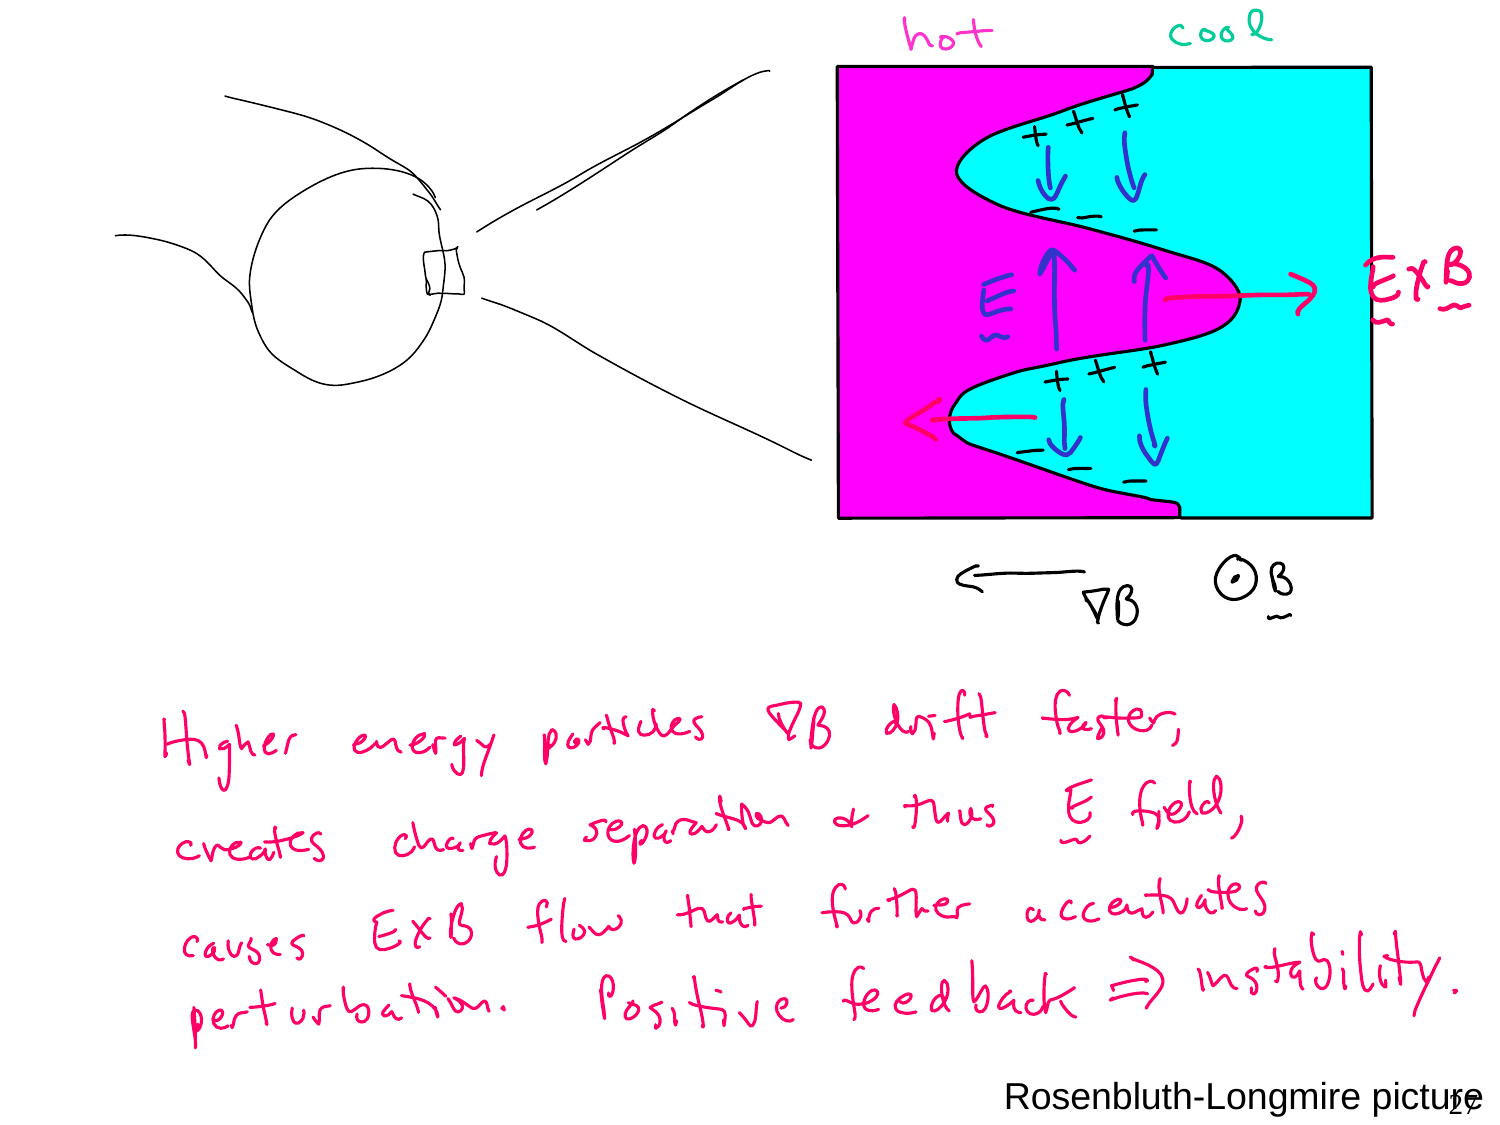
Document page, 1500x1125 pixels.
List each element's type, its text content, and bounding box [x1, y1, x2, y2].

text_box [654, 824, 671, 843]
text_box [412, 918, 431, 948]
text_box [602, 715, 629, 744]
text_box [1042, 690, 1092, 734]
text_box [887, 888, 928, 917]
text_box [910, 716, 935, 739]
text_box [1359, 931, 1374, 992]
text_box [694, 716, 703, 740]
text_box [822, 884, 861, 927]
text_box [1116, 585, 1138, 625]
text_box [231, 1011, 248, 1028]
text_box [401, 983, 438, 1018]
text_box [867, 908, 879, 922]
text_box [985, 805, 994, 827]
text_box [1439, 304, 1470, 310]
text_box [291, 935, 304, 960]
text_box [959, 808, 981, 825]
text_box [957, 19, 993, 47]
text_box [1215, 555, 1257, 600]
text_box [1200, 776, 1222, 814]
text_box [903, 17, 933, 50]
text_box [1270, 563, 1292, 595]
text_box [476, 734, 494, 776]
text_box [672, 1008, 677, 1026]
text_box [236, 725, 255, 756]
text_box [184, 936, 198, 956]
text_box [931, 980, 950, 1011]
text_box [446, 838, 463, 851]
text_box [727, 912, 748, 927]
text_box [739, 1001, 758, 1026]
text_box [1164, 801, 1190, 823]
text_box [607, 820, 630, 842]
text_box [940, 36, 954, 50]
text_box [228, 940, 242, 957]
text_box [776, 998, 794, 1022]
text_box [886, 704, 909, 734]
text_box [544, 729, 557, 764]
text_box [177, 841, 200, 859]
text_box [225, 96, 417, 177]
text_box [447, 997, 490, 1012]
text_box [1060, 836, 1090, 843]
text_box [1311, 932, 1331, 989]
text_box [1342, 968, 1346, 989]
text_box [561, 898, 567, 942]
text_box [476, 127, 666, 232]
text_box [585, 722, 601, 745]
text_box [1379, 965, 1386, 987]
text_box [1246, 968, 1258, 995]
text_box [843, 967, 879, 1020]
text_box [971, 960, 989, 1012]
text_box [1446, 247, 1470, 284]
text_box [451, 736, 465, 775]
text_box [1132, 781, 1160, 829]
text_box [1255, 882, 1267, 915]
text_box [1109, 899, 1153, 918]
text_box [956, 565, 1085, 592]
text_box [1026, 973, 1075, 1015]
text_box [421, 196, 441, 210]
text_box [672, 819, 717, 835]
text_box [677, 895, 723, 927]
text_box [1377, 319, 1393, 325]
text_box [1083, 903, 1099, 922]
text_box [1027, 908, 1045, 922]
text_box [394, 834, 415, 856]
text_box [572, 925, 585, 939]
text_box [373, 910, 401, 950]
text_box [944, 690, 970, 739]
text_box [584, 820, 607, 841]
text_box [834, 809, 869, 827]
text_box [1196, 895, 1216, 913]
text_box [450, 903, 472, 944]
text_box [205, 943, 224, 960]
text_box [933, 898, 970, 918]
text_box [115, 168, 465, 386]
text_box [682, 70, 770, 120]
text_box [264, 827, 309, 858]
text_box [1268, 614, 1291, 619]
text_box [1060, 1001, 1076, 1018]
text_box [1149, 712, 1176, 724]
text_box [167, 711, 207, 765]
text_box [1097, 698, 1152, 739]
text_box [650, 1002, 662, 1029]
text_box [1170, 25, 1191, 45]
text_box [192, 1007, 202, 1048]
text_box [518, 829, 535, 849]
text_box [263, 733, 277, 754]
text_box [163, 718, 167, 757]
text_box [212, 1010, 229, 1029]
text_box [1208, 875, 1247, 910]
text_box [291, 1008, 305, 1024]
text_box [382, 1005, 402, 1020]
text_box [313, 1005, 331, 1025]
text_box [1061, 900, 1076, 920]
text_box [470, 832, 507, 876]
slide_number 27 [1187, 1077, 1500, 1125]
text_box [689, 976, 726, 1028]
text_box [1145, 878, 1188, 914]
text_box [1172, 729, 1179, 746]
text_box [527, 900, 552, 943]
text_box [248, 938, 260, 964]
text_box [1083, 589, 1109, 623]
text_box [589, 915, 622, 935]
text_box [1377, 257, 1393, 262]
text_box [836, 66, 1373, 519]
text_box [409, 733, 430, 753]
text_box [1110, 957, 1163, 1009]
text_box [1189, 781, 1198, 814]
text_box [311, 832, 324, 861]
text_box [343, 987, 369, 1022]
text_box [1264, 948, 1304, 989]
text_box [567, 733, 579, 748]
text_box [218, 741, 230, 791]
text_box [998, 991, 1021, 1013]
text_box [1066, 779, 1092, 823]
text_box [895, 993, 917, 1014]
text_box [1221, 27, 1233, 41]
text_box [633, 825, 648, 864]
text_box [481, 298, 812, 461]
text_box [267, 938, 281, 955]
text_box [1200, 29, 1215, 41]
text_box [285, 734, 296, 754]
text_box [810, 706, 830, 749]
text_box [1408, 261, 1429, 300]
text_box [716, 796, 789, 830]
text_box [625, 1000, 639, 1019]
text_box [203, 842, 274, 861]
text_box [1249, 10, 1272, 40]
text_box [432, 737, 446, 754]
text_box [1377, 270, 1399, 301]
text_box [353, 735, 402, 753]
text_box [638, 709, 690, 736]
text_box [600, 975, 614, 1019]
text_box [1383, 931, 1440, 1016]
text_box Rosenbluth-Longmire picture [989, 1064, 1499, 1125]
text_box [412, 822, 444, 851]
text_box [904, 795, 949, 828]
text_box [1207, 972, 1238, 989]
text_box [767, 702, 801, 740]
text_box [1231, 816, 1242, 839]
